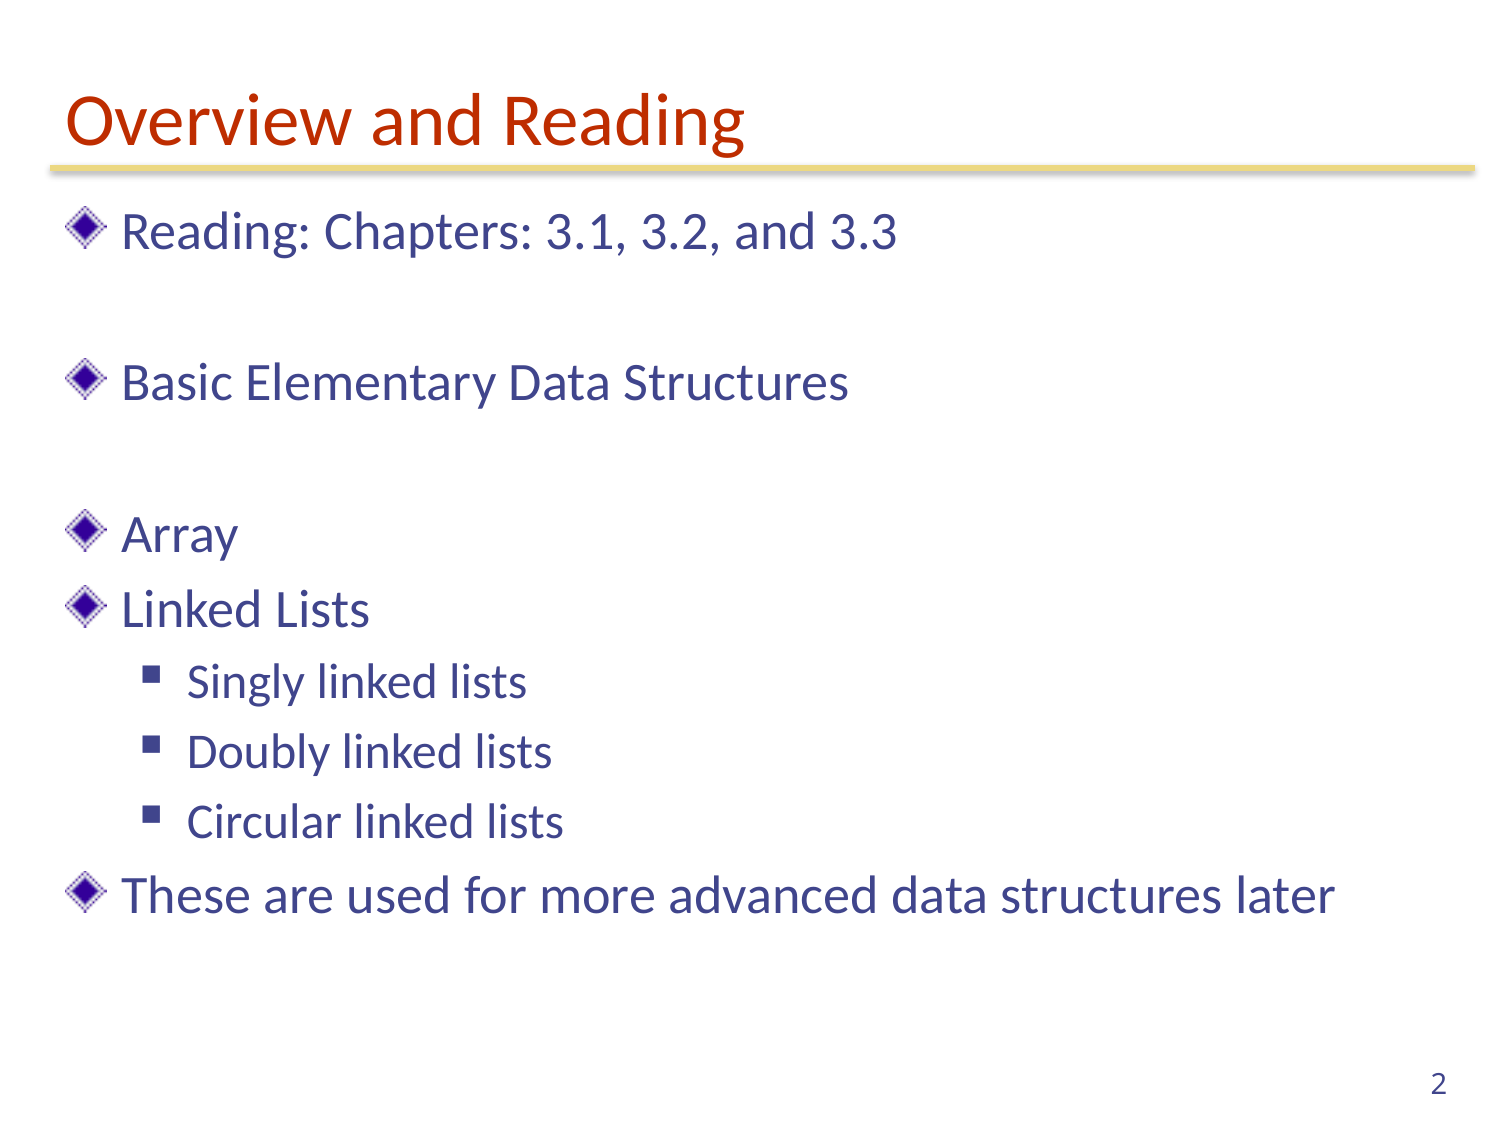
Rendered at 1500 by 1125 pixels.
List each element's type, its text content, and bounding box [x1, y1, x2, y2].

picture [65, 206, 107, 249]
title Overview and Reading [49, 49, 1476, 168]
picture [65, 871, 107, 913]
picture [65, 509, 107, 552]
picture [65, 358, 107, 400]
list Reading: Chapters: 3.1, 3.2, and 3.3 Basic Elementary Data Structures Array Linked Lists Singly linked lists Doubly linked lists Circular linked lists These are used for more advanced data structures later [49, 187, 1476, 1038]
slide_number 2 [1149, 1037, 1463, 1113]
picture [65, 585, 107, 628]
